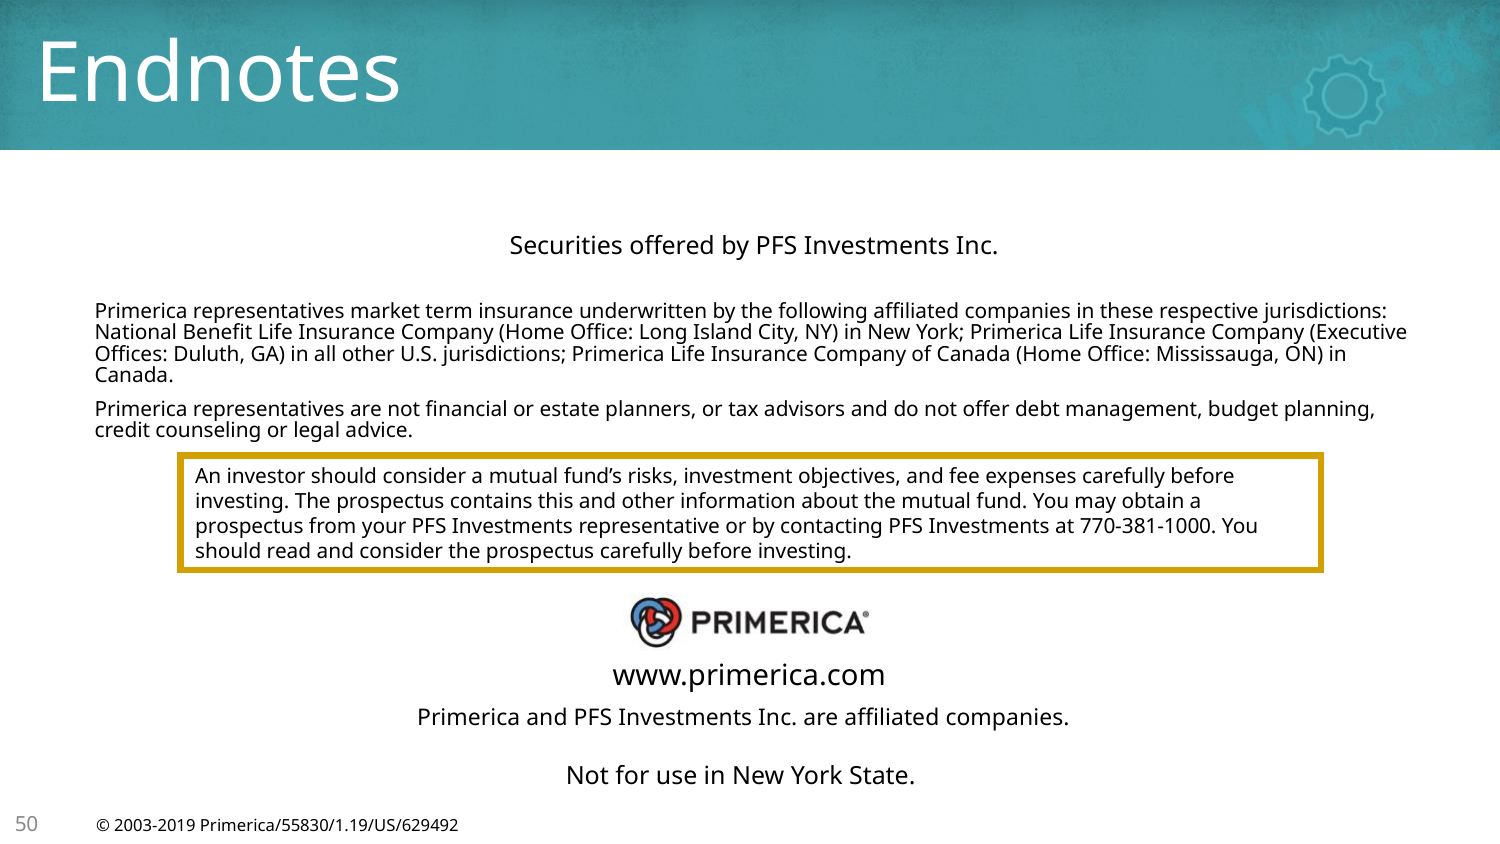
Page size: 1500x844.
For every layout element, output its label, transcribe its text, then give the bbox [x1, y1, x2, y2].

picture [623, 594, 876, 651]
picture [0, 0, 1500, 150]
list Securities offered by PFS Investments Inc. Primerica representatives market term insurance underwritten by the following affiliated companies in these respective jurisdictions: National Benefit Life Insurance Company (Home Office: Long Island City, NY) in New York; Primerica Life Insurance Company (Executive Offices: Duluth, GA) in all other U.S. jurisdictions; Primerica Life Insurance Company of Canada (Home Office: Mississauga, ON) in Canada. Primerica representatives are not financial or estate planners, or tax advisors and do not offer debt management, budget planning, credit counseling or legal advice. [79, 226, 1430, 437]
text_box www.primerica.com [597, 649, 901, 694]
title Endnotes [20, 4, 1287, 147]
text_box An investor should consider a mutual fund’s risks, investment objectives, and fee expenses carefully before investing. The prospectus contains this and other information about the mutual fund. You may obtain a prospectus from your PFS Investments representative or by contacting PFS Investments at 770-381-1000. You should read and consider the prospectus carefully before investing. [180, 455, 1322, 571]
text_box Primerica and PFS Investments Inc. are affiliated companies. Not for use in New York State. © 2003-2019 Primerica/55830/1.19/US/629492 [81, 694, 1407, 842]
